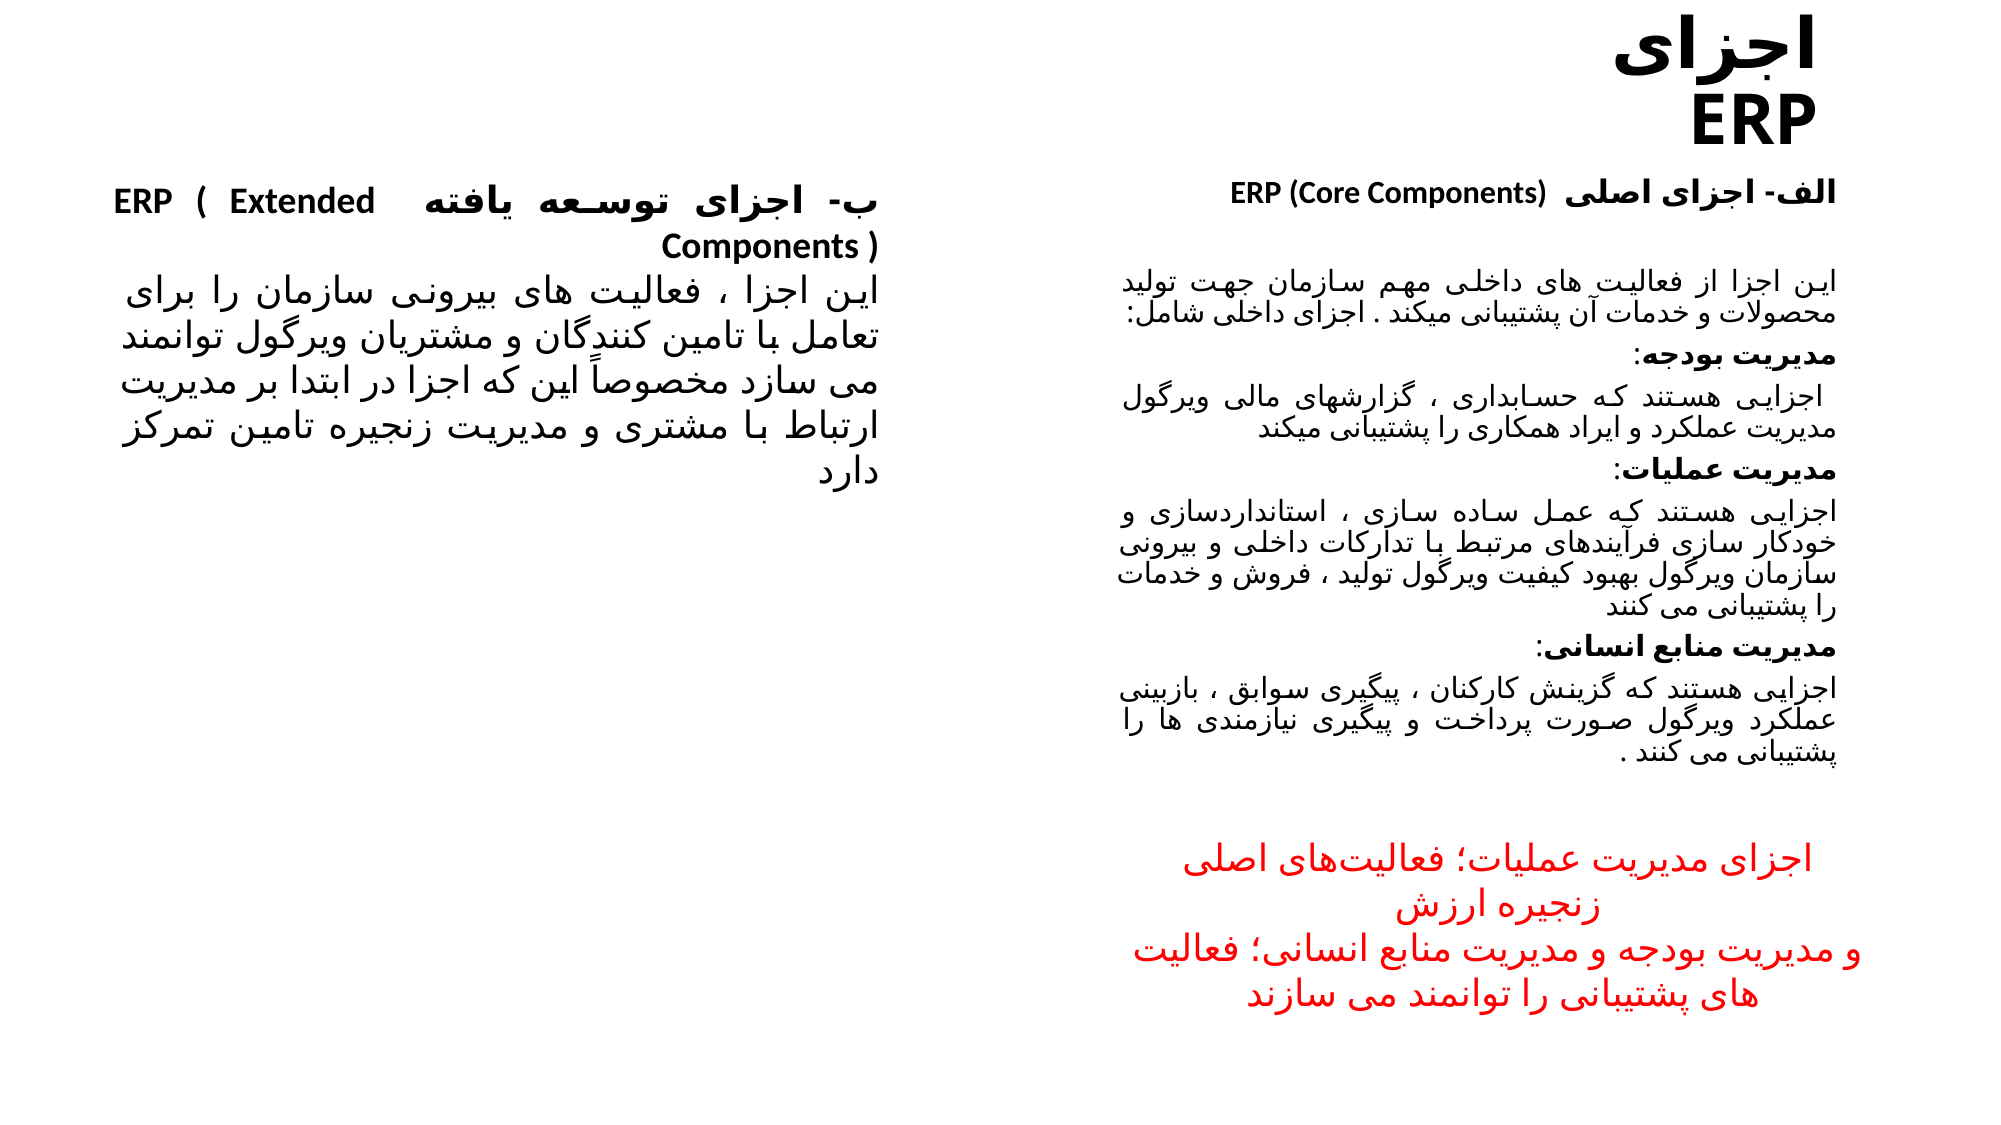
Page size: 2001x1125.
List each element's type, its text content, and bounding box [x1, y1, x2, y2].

title اجزای ERP [1480, 0, 1834, 167]
list الف- اجزای اصلی ERP (Core Components) این اجزا از فعالیت های داخلی مهم سازمان جهت تولید محصولات و خدمات آن پشتیبانی میکند . اجزای داخلی شامل: مدیریت بودجه: اجزایی هستند که حسابداری ، گزارشهای مالی ویرگول مدیریت عملکرد و ایراد همکاری را پشتیبانی میکند مدیریت عملیات: اجزایی هستند که عمل ساده سازی ، استانداردسازی و خودکار سازی فرآیندهای مرتبط با تدارکات داخلی و بیرونی سازمان ویرگول بهبود کیفیت ویرگول تولید ، فروش و خدمات را پشتیبانی می کنند مدیریت منابع انسانی: اجزایی هستند که گزینش کارکنان ، پیگیری سوابق ، بازبینی عملکرد ویرگول صورت پرداخت و پیگیری نیازمندی ها را پشتیبانی می کنند . [1100, 168, 1853, 850]
text_box اجزای مدیریت عملیات؛ فعالیت‌های اصلی زنجیره ارزش و مدیریت بودجه و مدیریت منابع انسانی؛ فعالیت های پشتیبانی را توانمند می سازند [1115, 826, 1882, 1067]
text_box این اجزا ، فعالیت های بیرونی سازمان را برای تعامل با تامین کنندگان و مشتریان ویرگول توانمند می سازد مخصوصاً این که اجزا در ابتدا بر مدیریت ارتباط با مشتری و مدیریت زنجیره تامین تمرکز دارد [104, 258, 895, 498]
text_box ب- اجزای توسعه یافته ERP ( Extended Components ) [84, 168, 895, 274]
